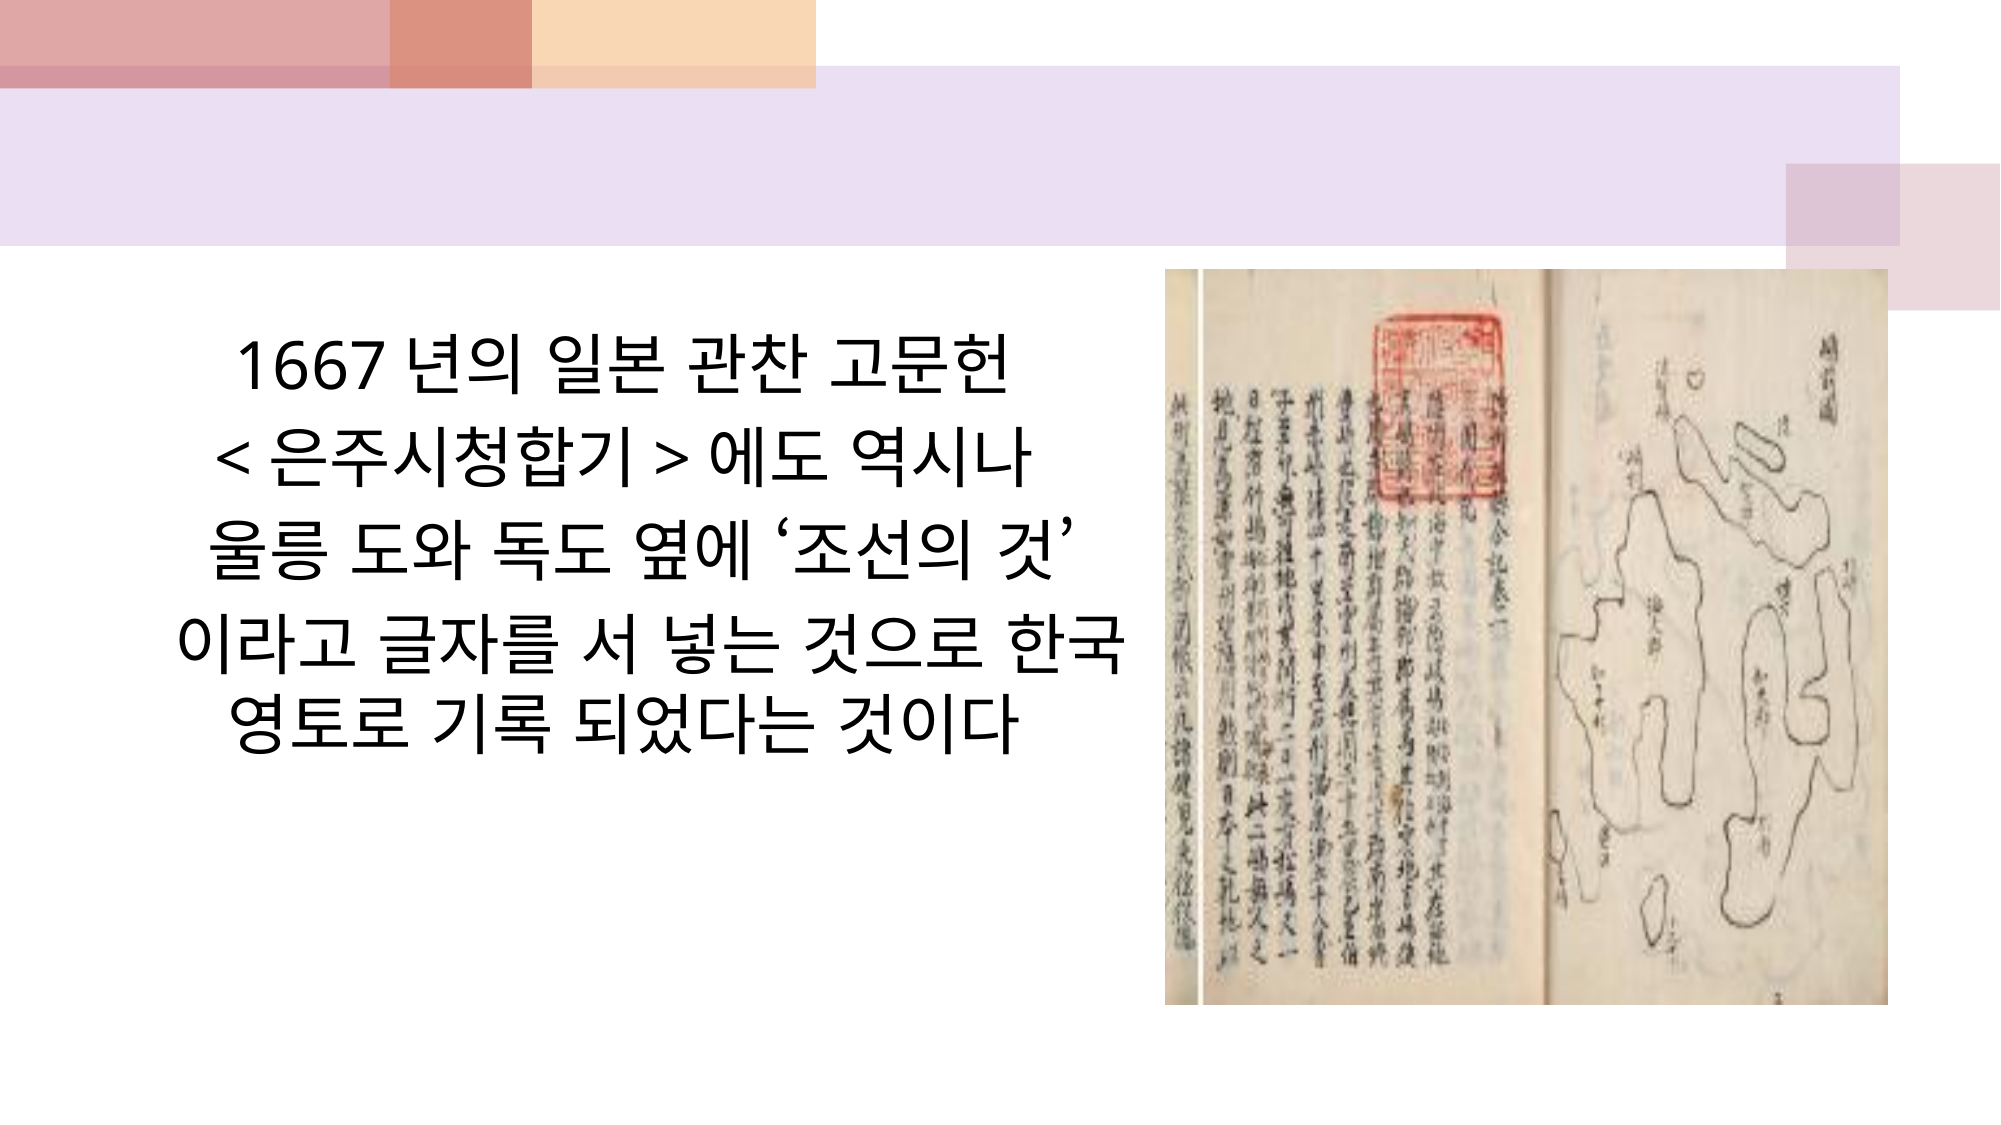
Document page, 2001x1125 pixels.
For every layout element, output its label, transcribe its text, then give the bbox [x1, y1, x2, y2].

list 1667년의 일본 관찬 고문헌 <은주시청합기>에도 역시나 울릉 도와 독도 옆에 ‘조선의 것’ 이라고 글자를 서 넣는 것으로 한국 영토로 기록 되었다는 것이다 [99, 315, 1150, 1051]
picture [1165, 269, 1888, 1006]
